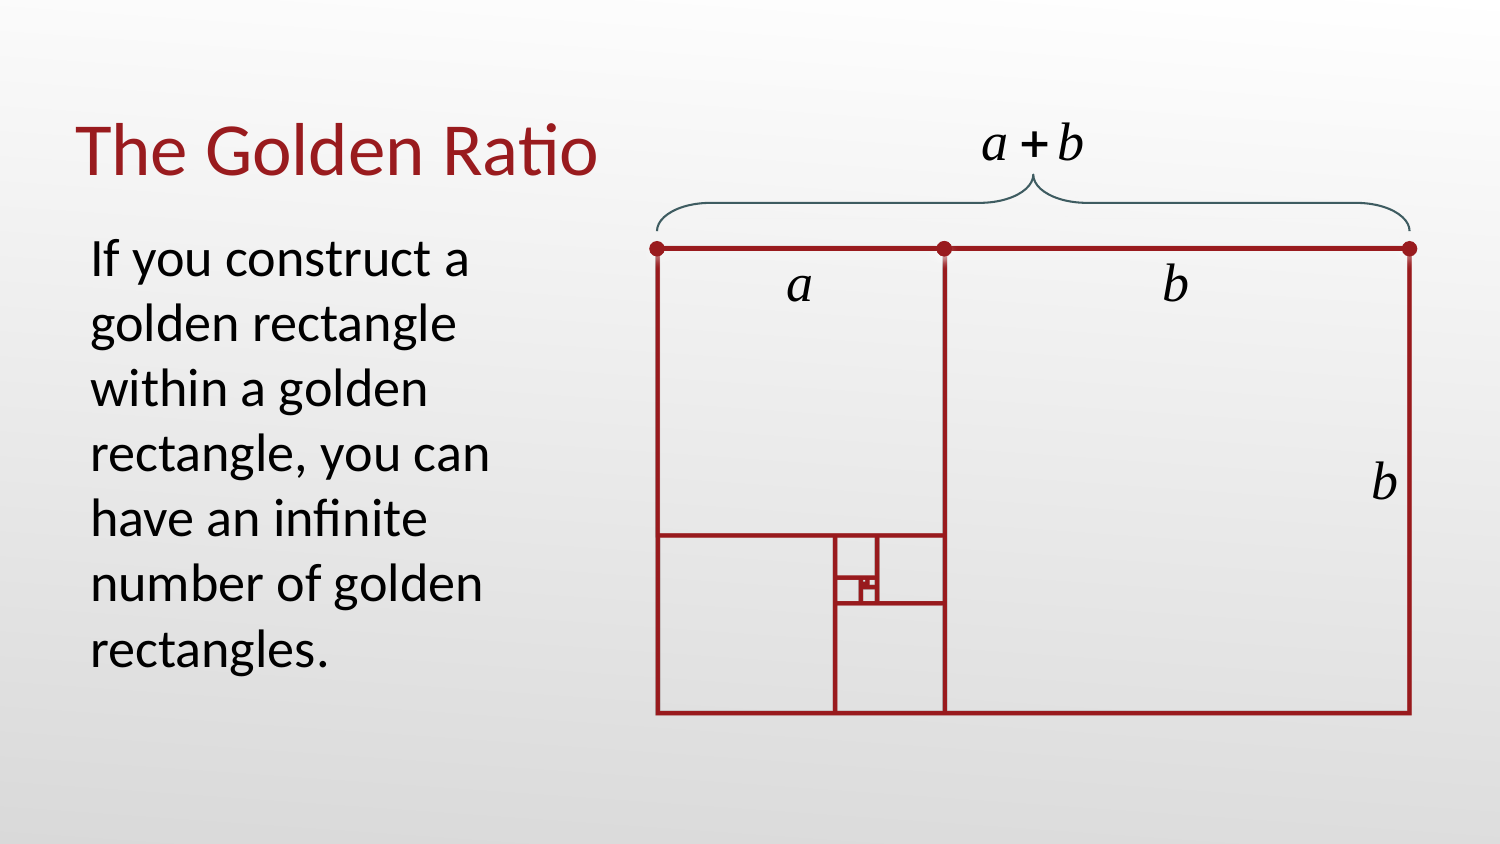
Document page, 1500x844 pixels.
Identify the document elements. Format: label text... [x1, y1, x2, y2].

list If you construct a golden rectangle within a golden rectangle, you can have an infinite number of golden rectangles. [75, 214, 575, 779]
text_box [640, 116, 1426, 729]
title The Golden Ratio [75, 50, 1425, 191]
